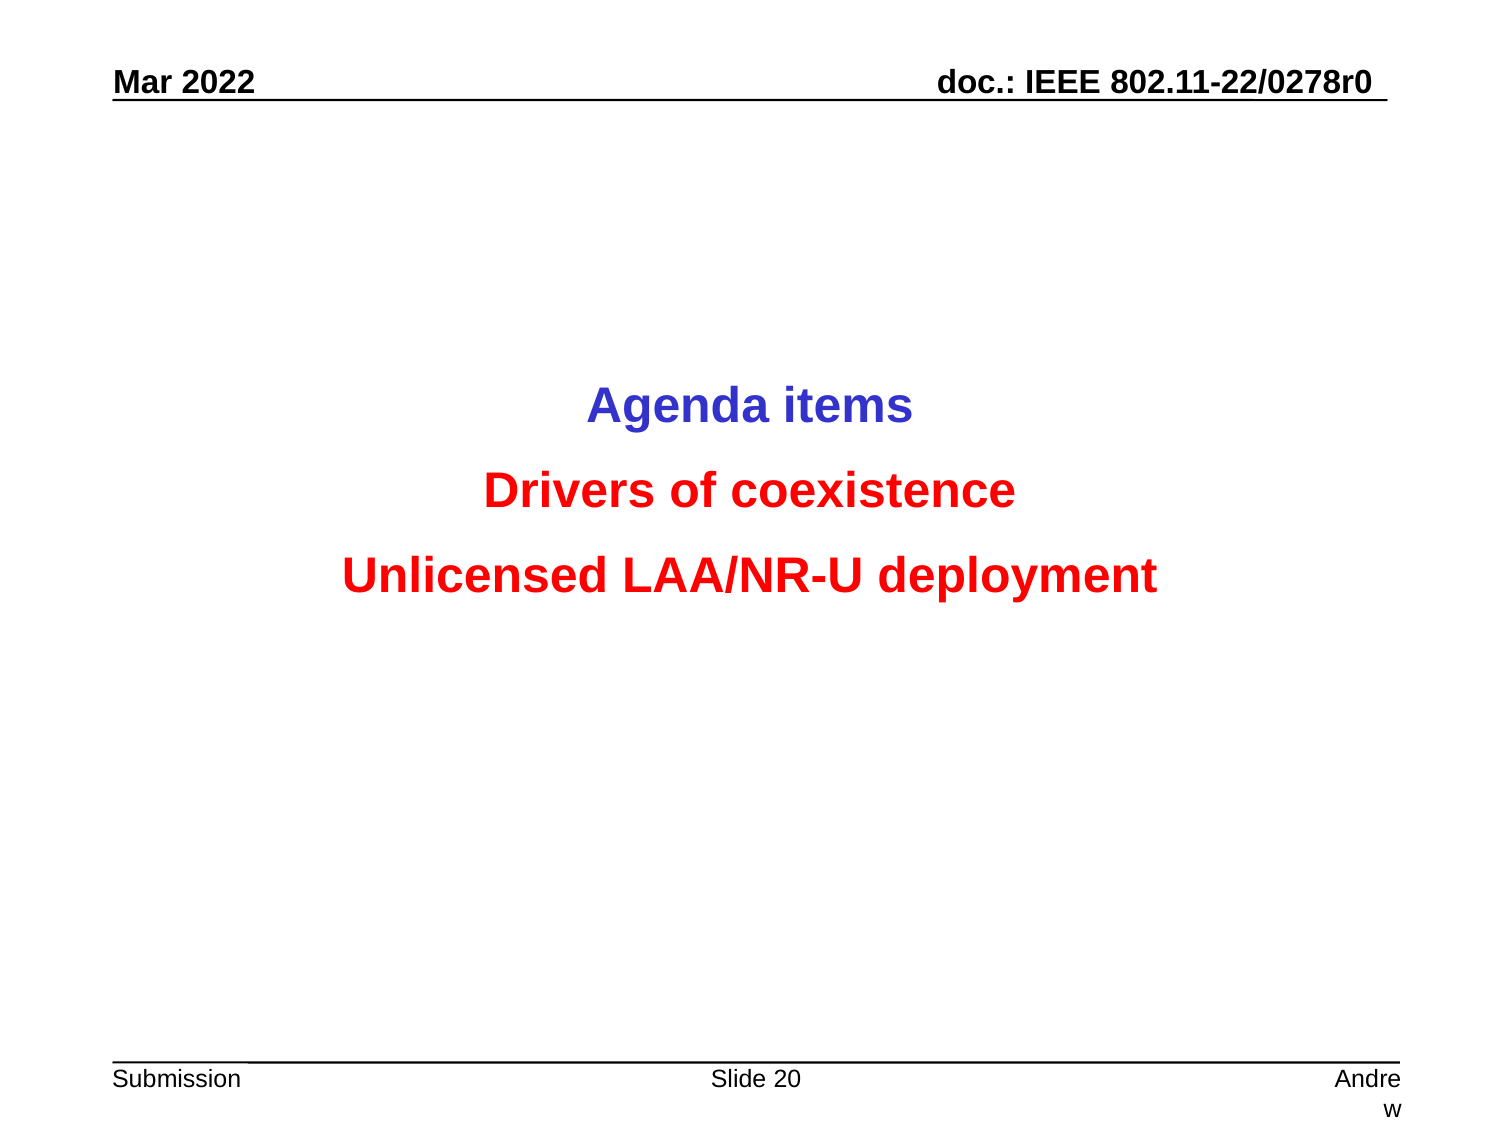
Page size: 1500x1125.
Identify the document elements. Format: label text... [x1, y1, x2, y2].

list Agenda items Drivers of coexistence Unlicensed LAA/NR-U deployment [112, 324, 1388, 650]
slide_number Slide 20 [709, 1061, 803, 1093]
footer Andrew Myles, Cisco [1320, 1061, 1402, 1093]
